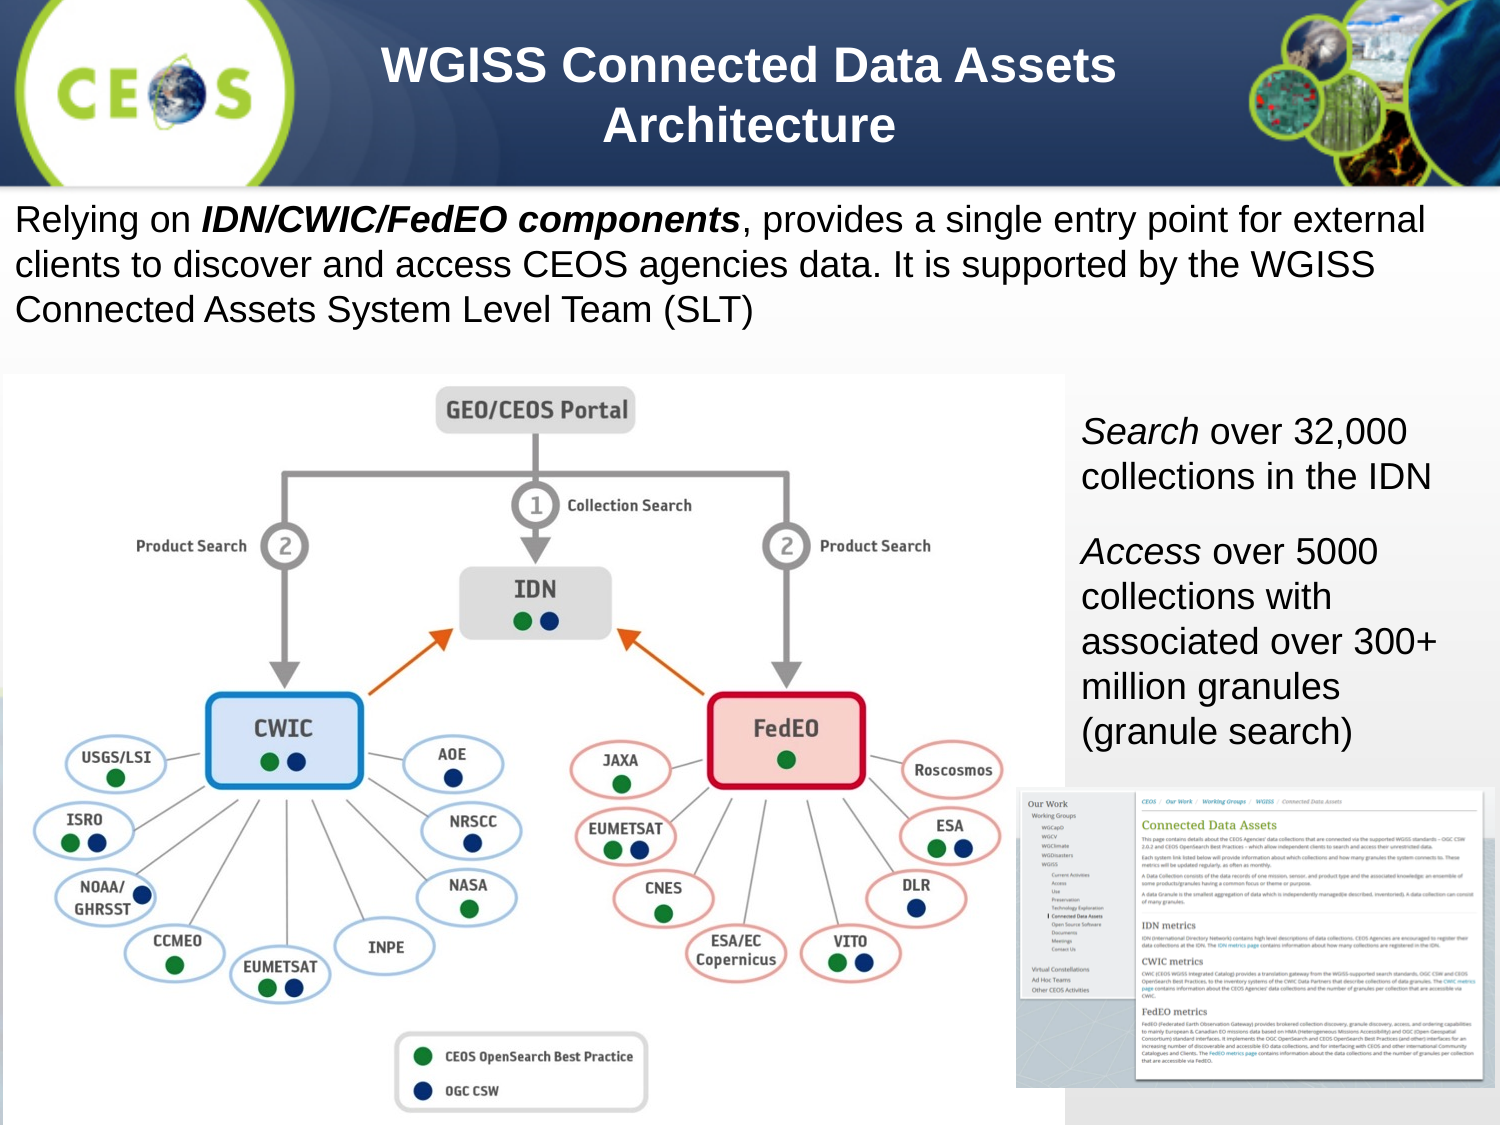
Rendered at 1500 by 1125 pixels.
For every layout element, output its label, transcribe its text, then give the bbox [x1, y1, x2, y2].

text_box Search over 32,000 collections in the IDN Access over 5000 collections with associated over 300+ million granules (granule search) [1066, 399, 1479, 760]
picture [0, 0, 1500, 187]
text_box Relying on IDN/CWIC/FedEO components, provides a single entry point for external clients to discover and access CEOS agencies data. It is supported by the WGISS Connected Assets System Level Team (SLT) [0, 187, 1500, 338]
picture [0, 338, 1500, 1125]
list WGISS Connected Data Assets Architecture [350, 24, 1163, 113]
